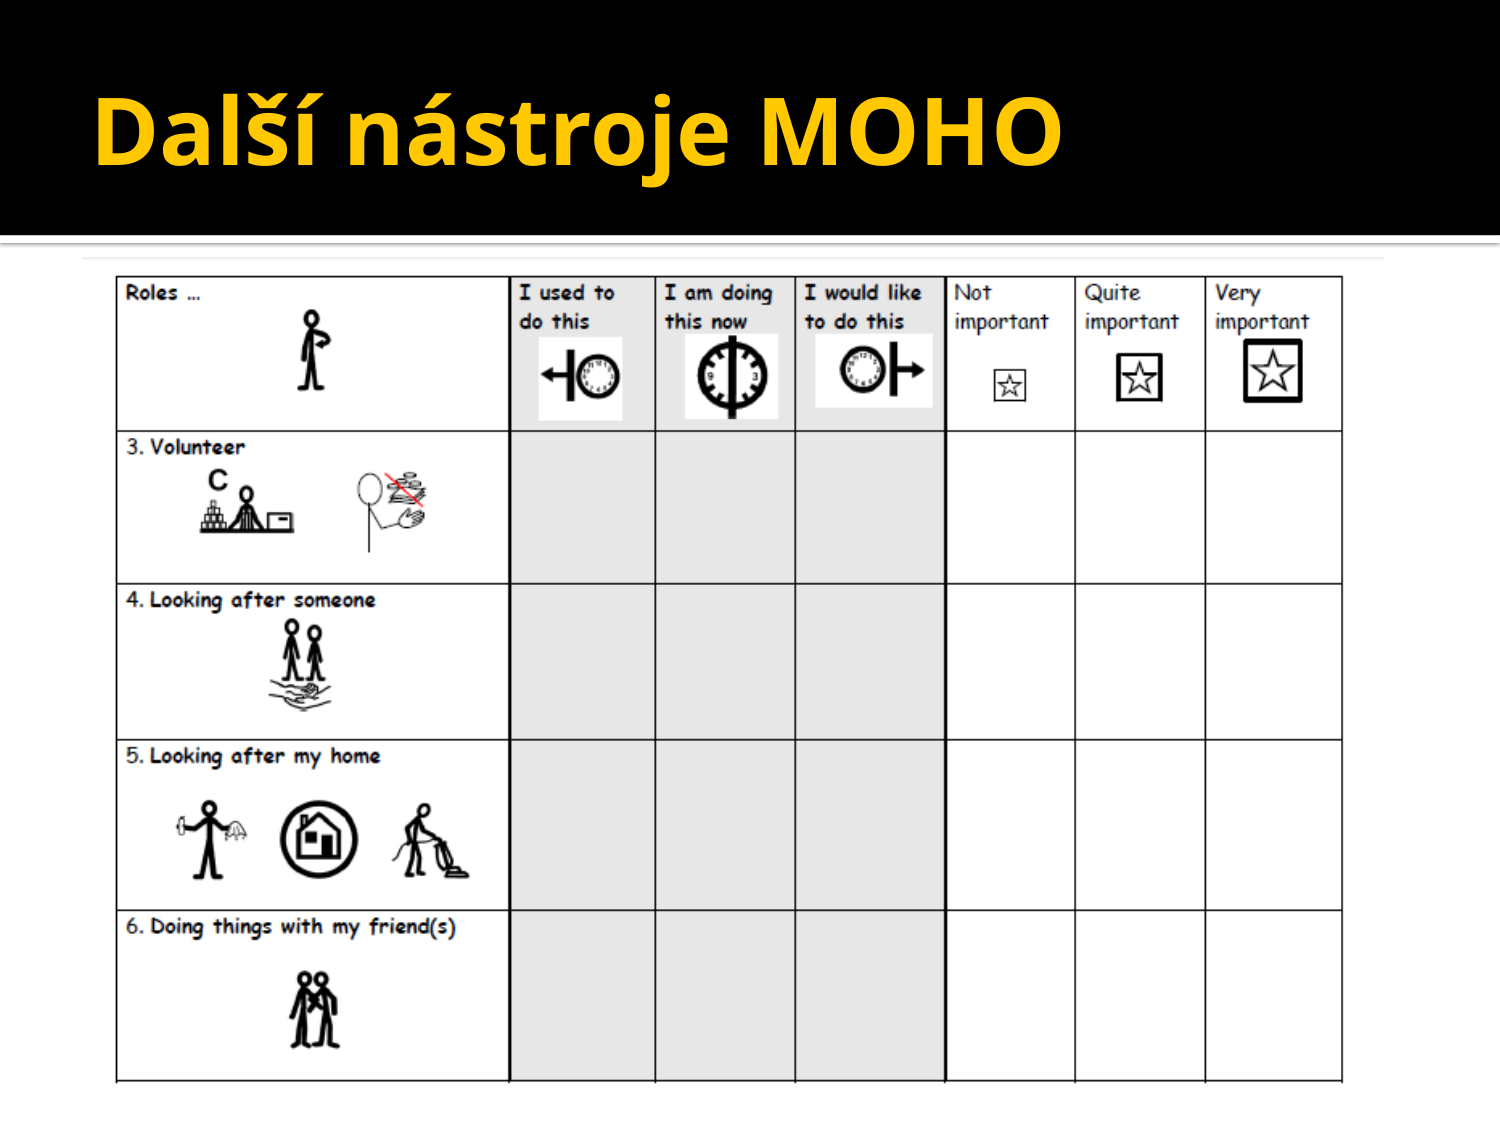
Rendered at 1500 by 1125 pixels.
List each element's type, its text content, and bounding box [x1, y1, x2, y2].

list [81, 257, 1385, 1090]
title Další nástroje MOHO [75, 25, 1425, 231]
